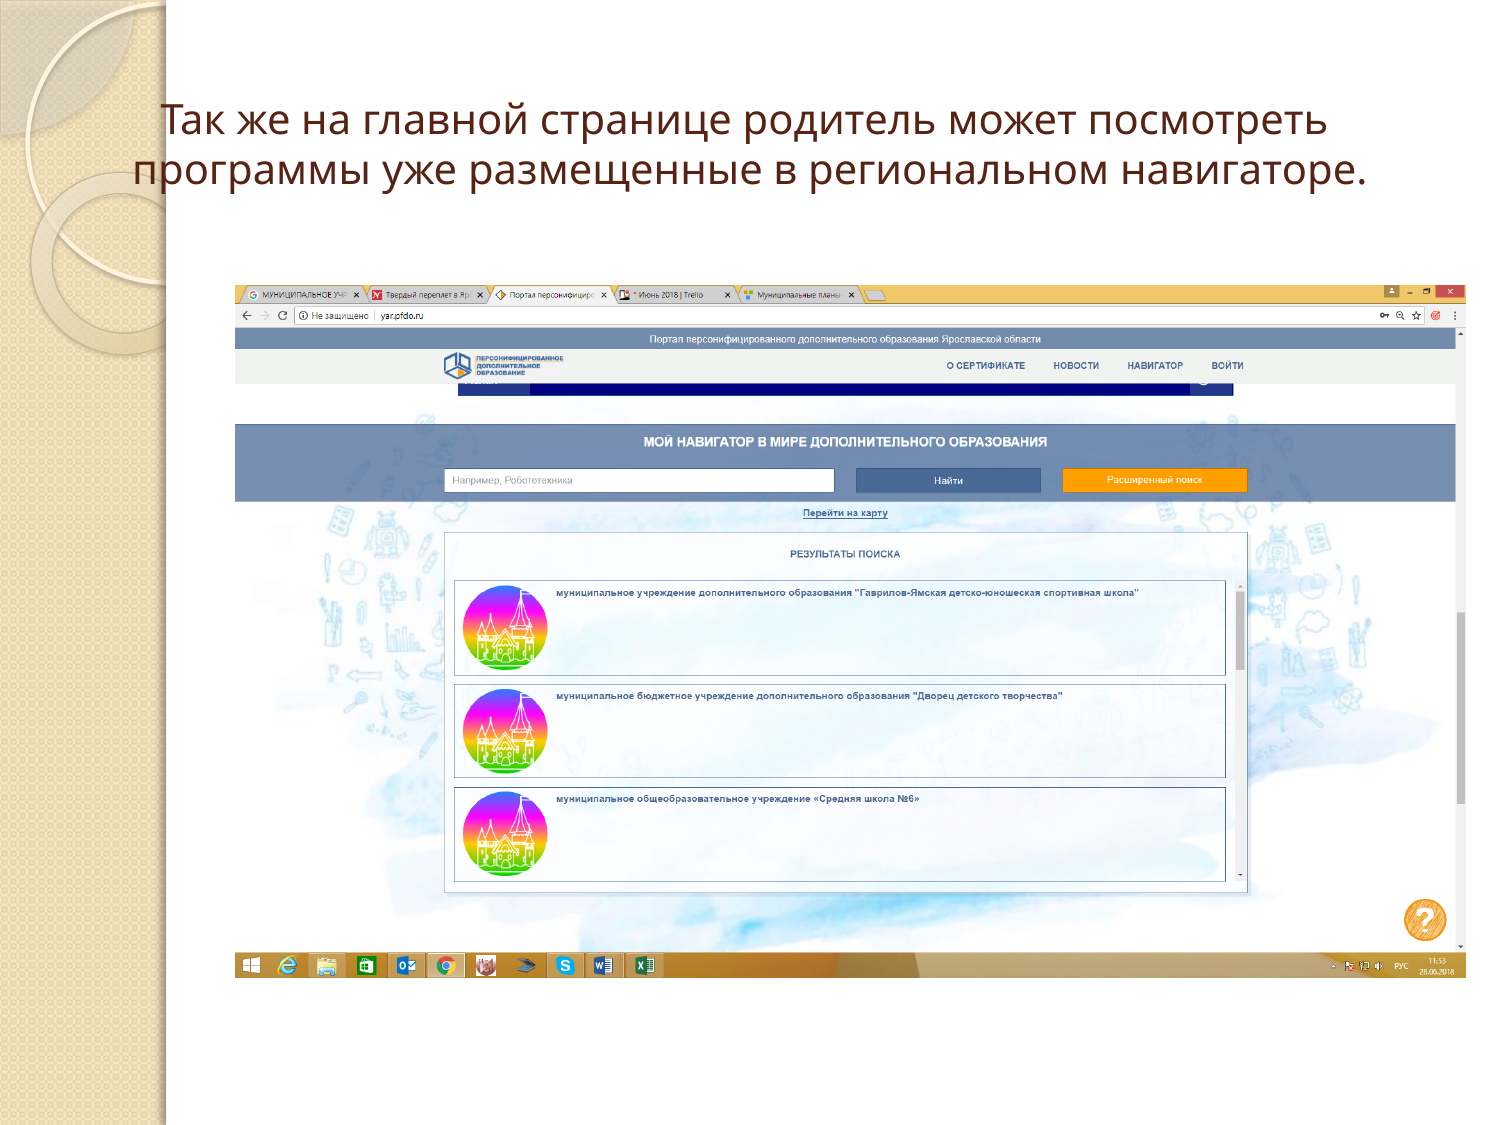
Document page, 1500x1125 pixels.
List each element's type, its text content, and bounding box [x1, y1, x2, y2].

title Так же на главной странице родитель может посмотреть программы уже размещенные в региональном навигаторе. [75, 45, 1425, 291]
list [235, 284, 1466, 978]
